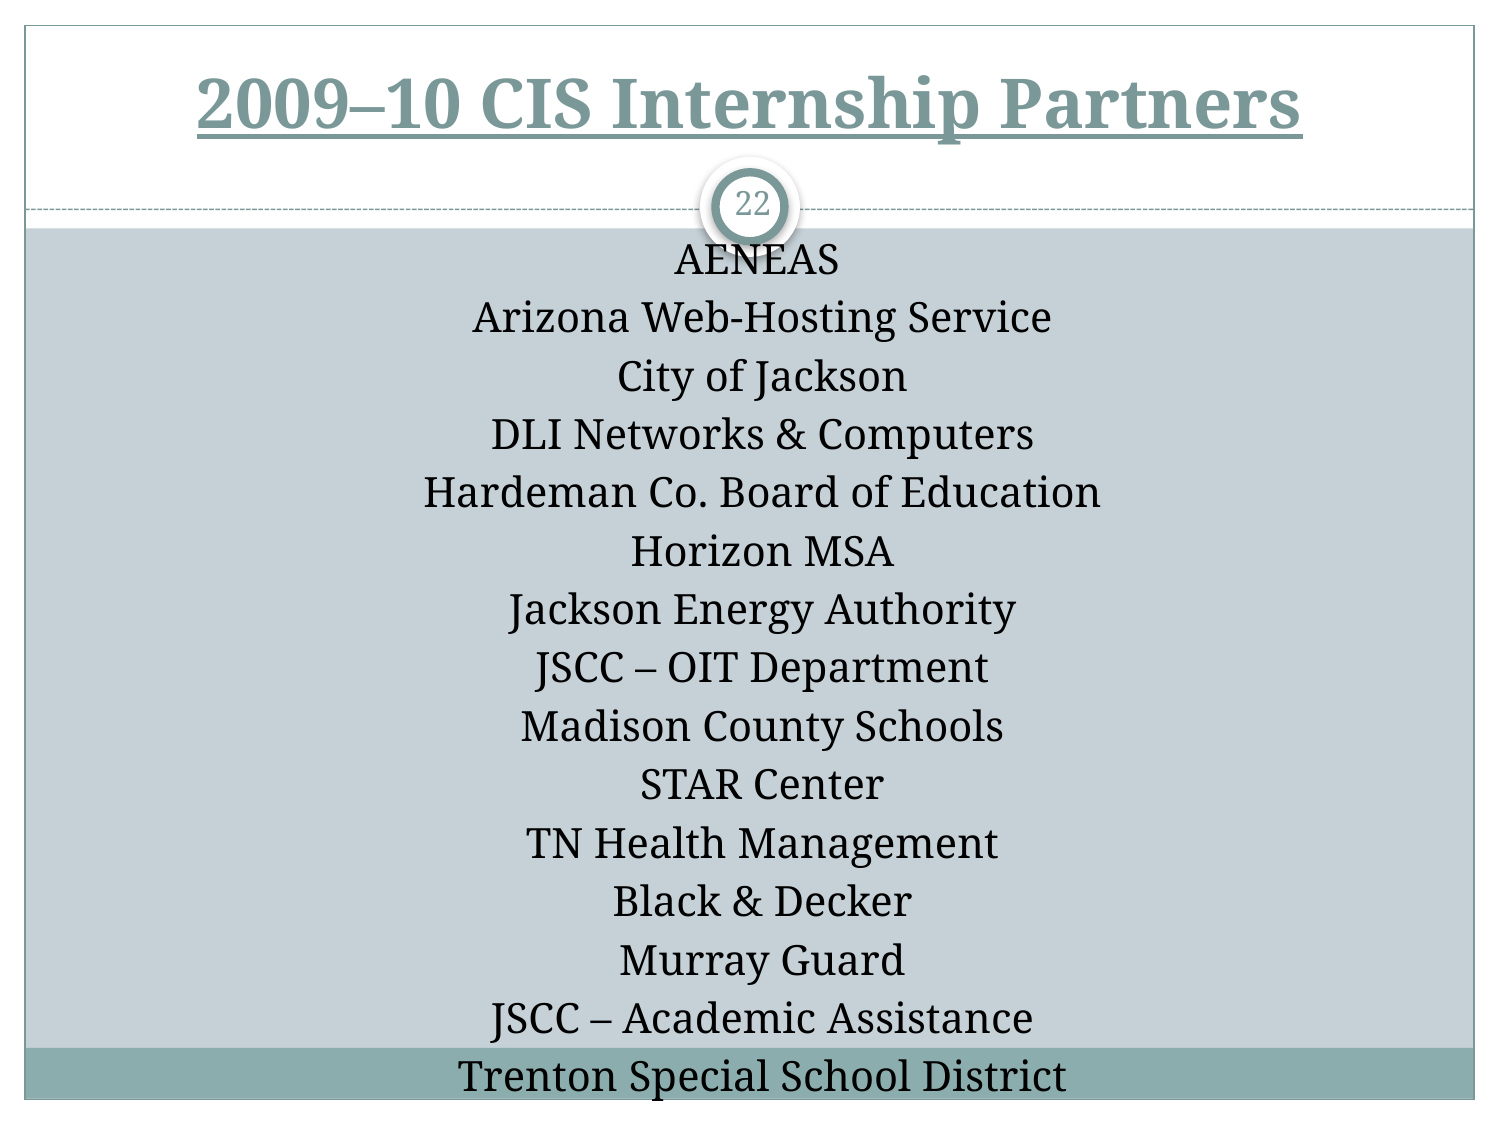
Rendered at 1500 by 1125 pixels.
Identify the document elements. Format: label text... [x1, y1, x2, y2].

slide_number 22 [715, 168, 791, 241]
title 2009–10 CIS Internship Partners [0, 45, 1500, 150]
list AENEAS Arizona Web-Hosting Service City of Jackson DLI Networks & Computers Hardeman Co. Board of Education Horizon MSA Jackson Energy Authority JSCC – OIT Department Madison County Schools STAR Center TN Health Management Black & Decker Murray Guard JSCC – Academic Assistance Trenton Special School District [87, 224, 1438, 1125]
